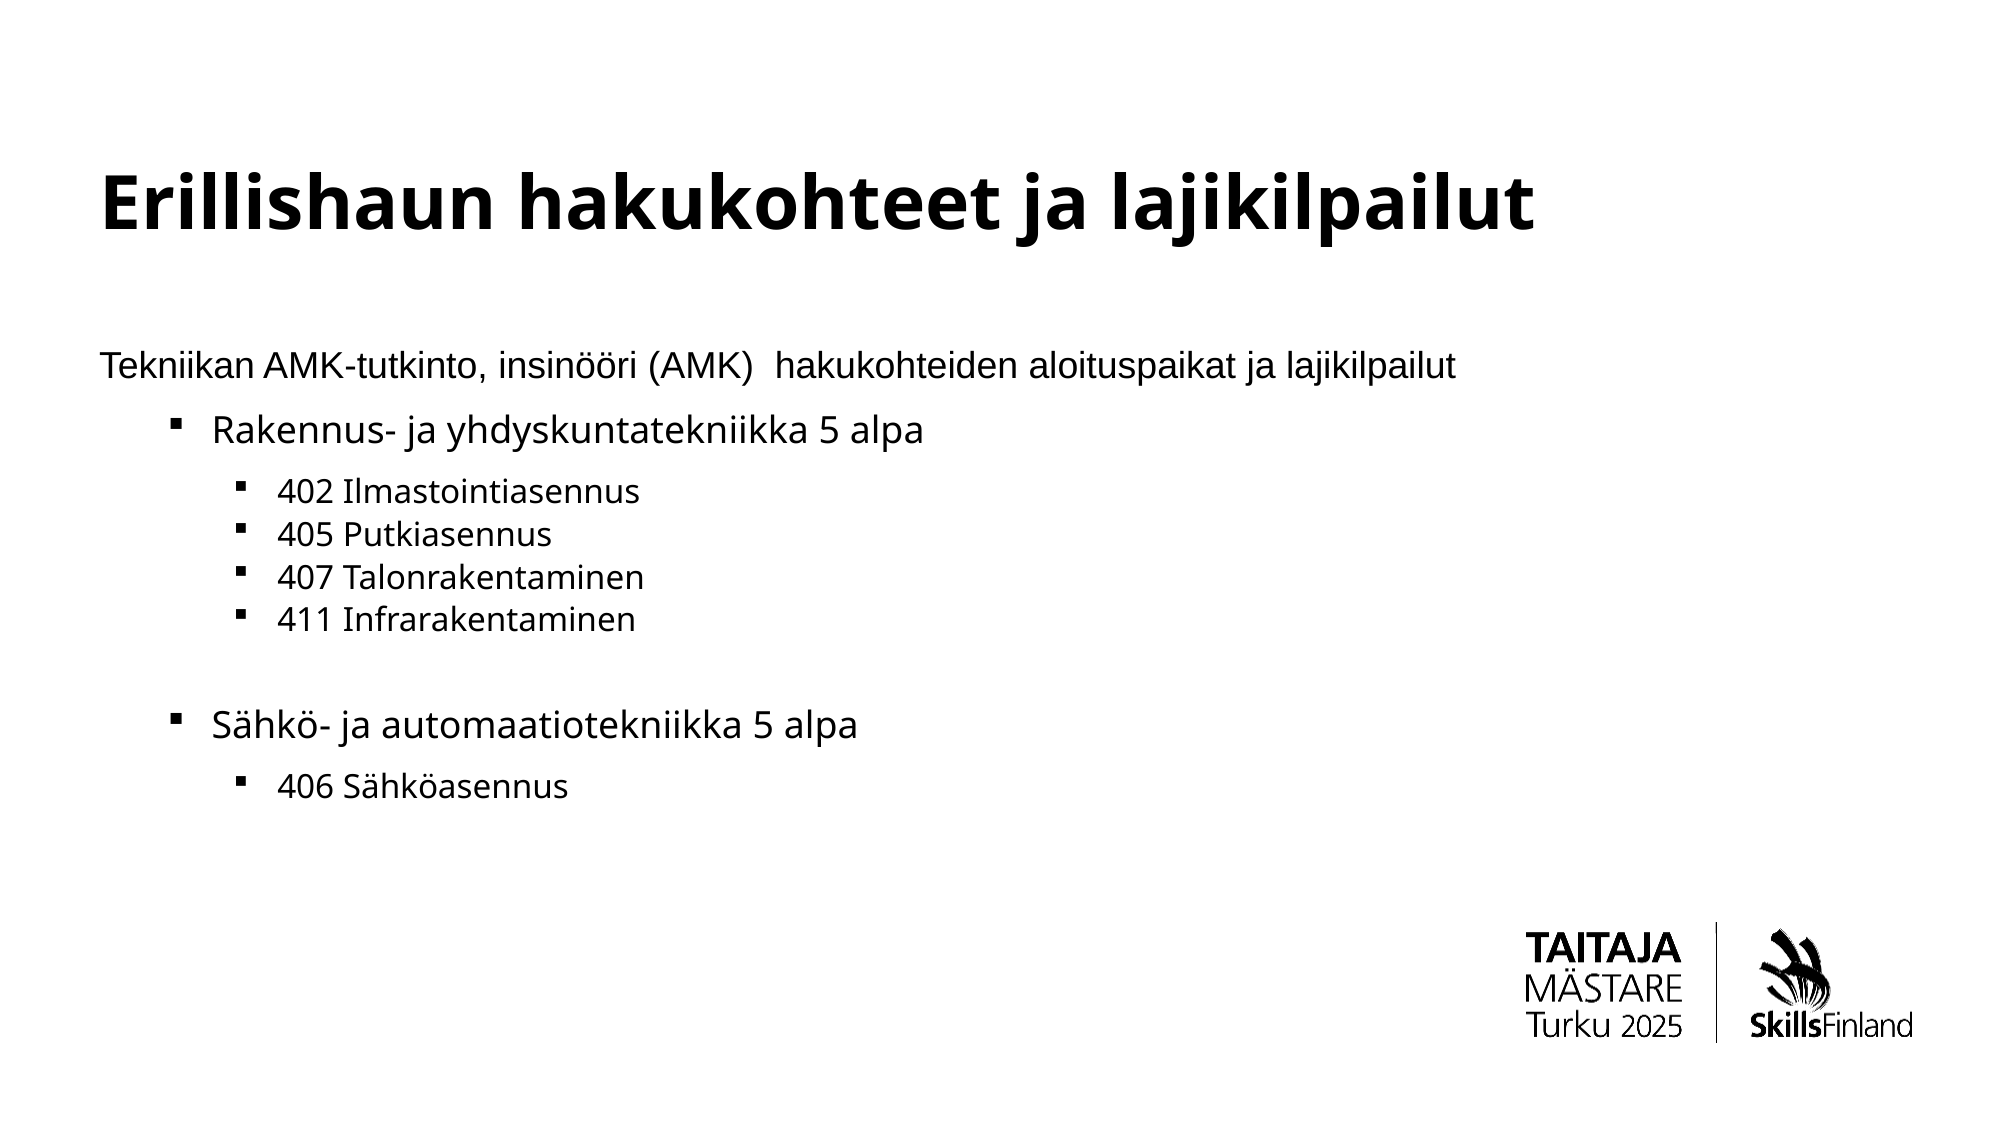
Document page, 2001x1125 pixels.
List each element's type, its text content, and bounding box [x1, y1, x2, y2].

title Erillishaun hakukohteet ja lajikilpailut [99, 47, 1601, 245]
list Tekniikan AMK-tutkinto, insinööri (AMK) hakukohteiden aloituspaikat ja lajikilpailut Rakennus- ja yhdyskuntatekniikka 5 alpa 402 Ilmastointiasennus 405 Putkiasennus 407 Talonrakentaminen 411 Infrarakentaminen Sähkö- ja automaatiotekniikka 5 alpa 406 Sähköasennus [99, 334, 1912, 1080]
